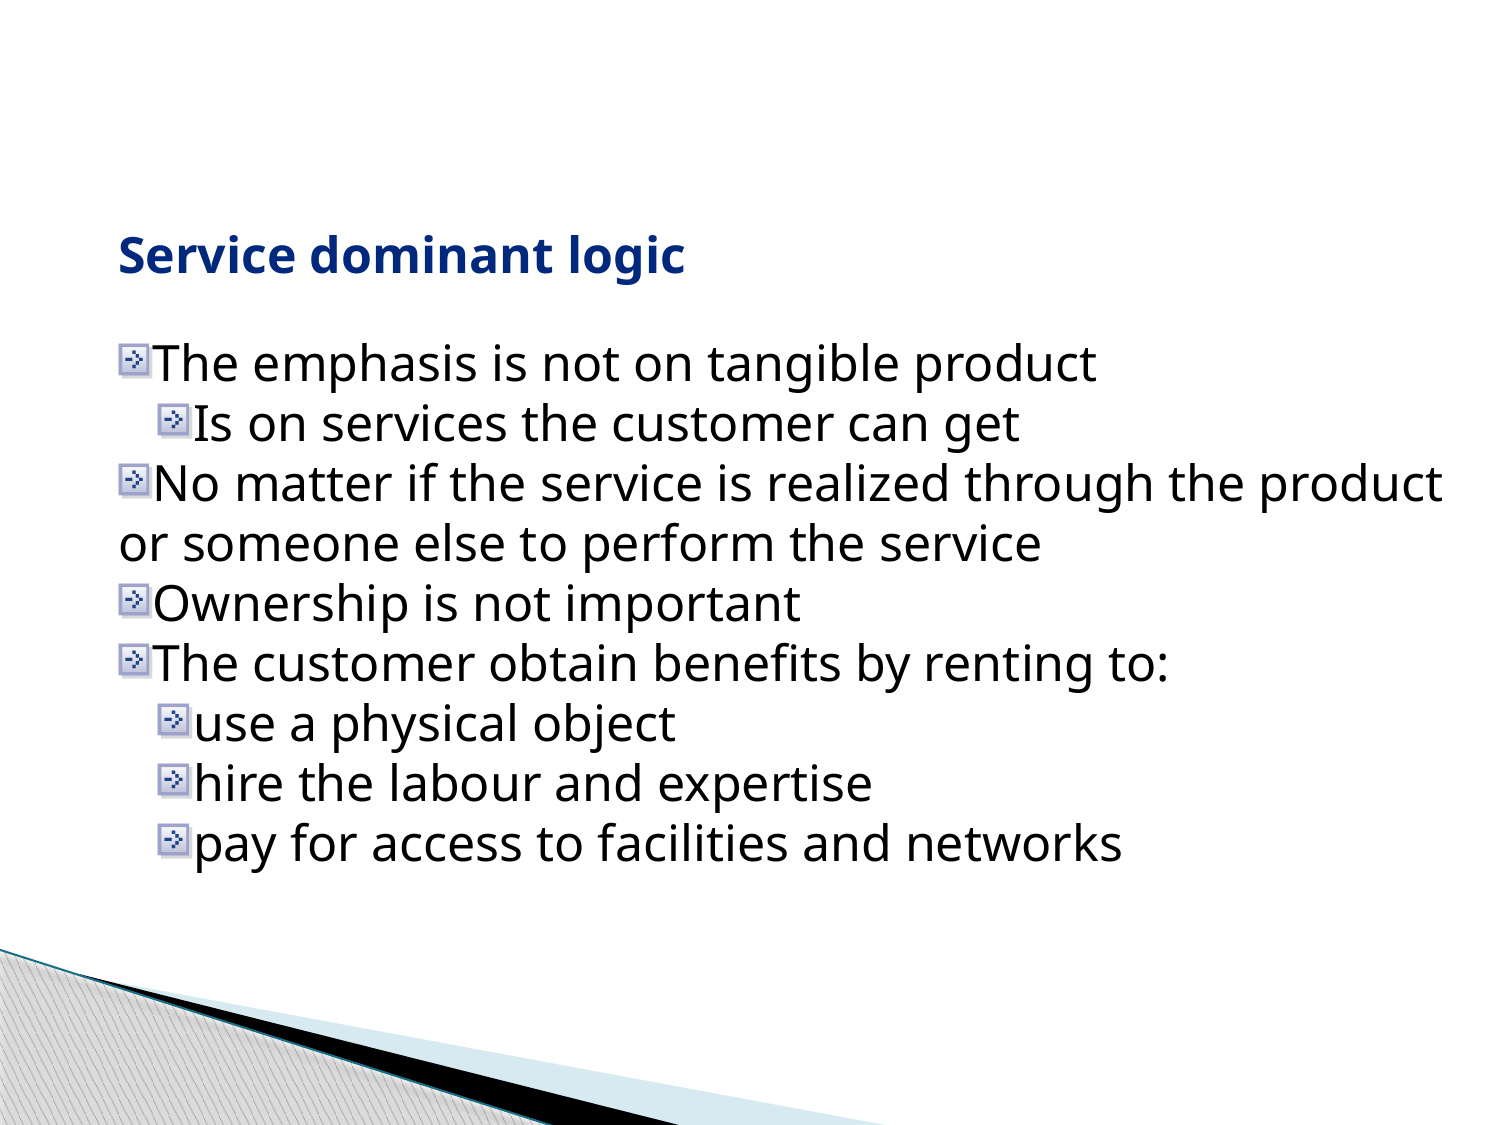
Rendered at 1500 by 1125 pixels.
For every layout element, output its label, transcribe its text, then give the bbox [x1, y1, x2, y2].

picture [118, 583, 153, 619]
picture [118, 643, 153, 679]
picture [118, 463, 153, 499]
text_box Service dominant logic [118, 184, 1403, 291]
text_box The emphasis is not on tangible product Is on services the customer can get No matter if the service is realized through the product or someone else to perform the service Ownership is not important The customer obtain benefits by renting to: use a physical object hire the labour and expertise pay for access to facilities and networks [118, 330, 1469, 1006]
picture [157, 703, 193, 739]
picture [157, 403, 193, 439]
picture [157, 823, 193, 859]
picture [118, 343, 153, 379]
picture [157, 763, 193, 799]
